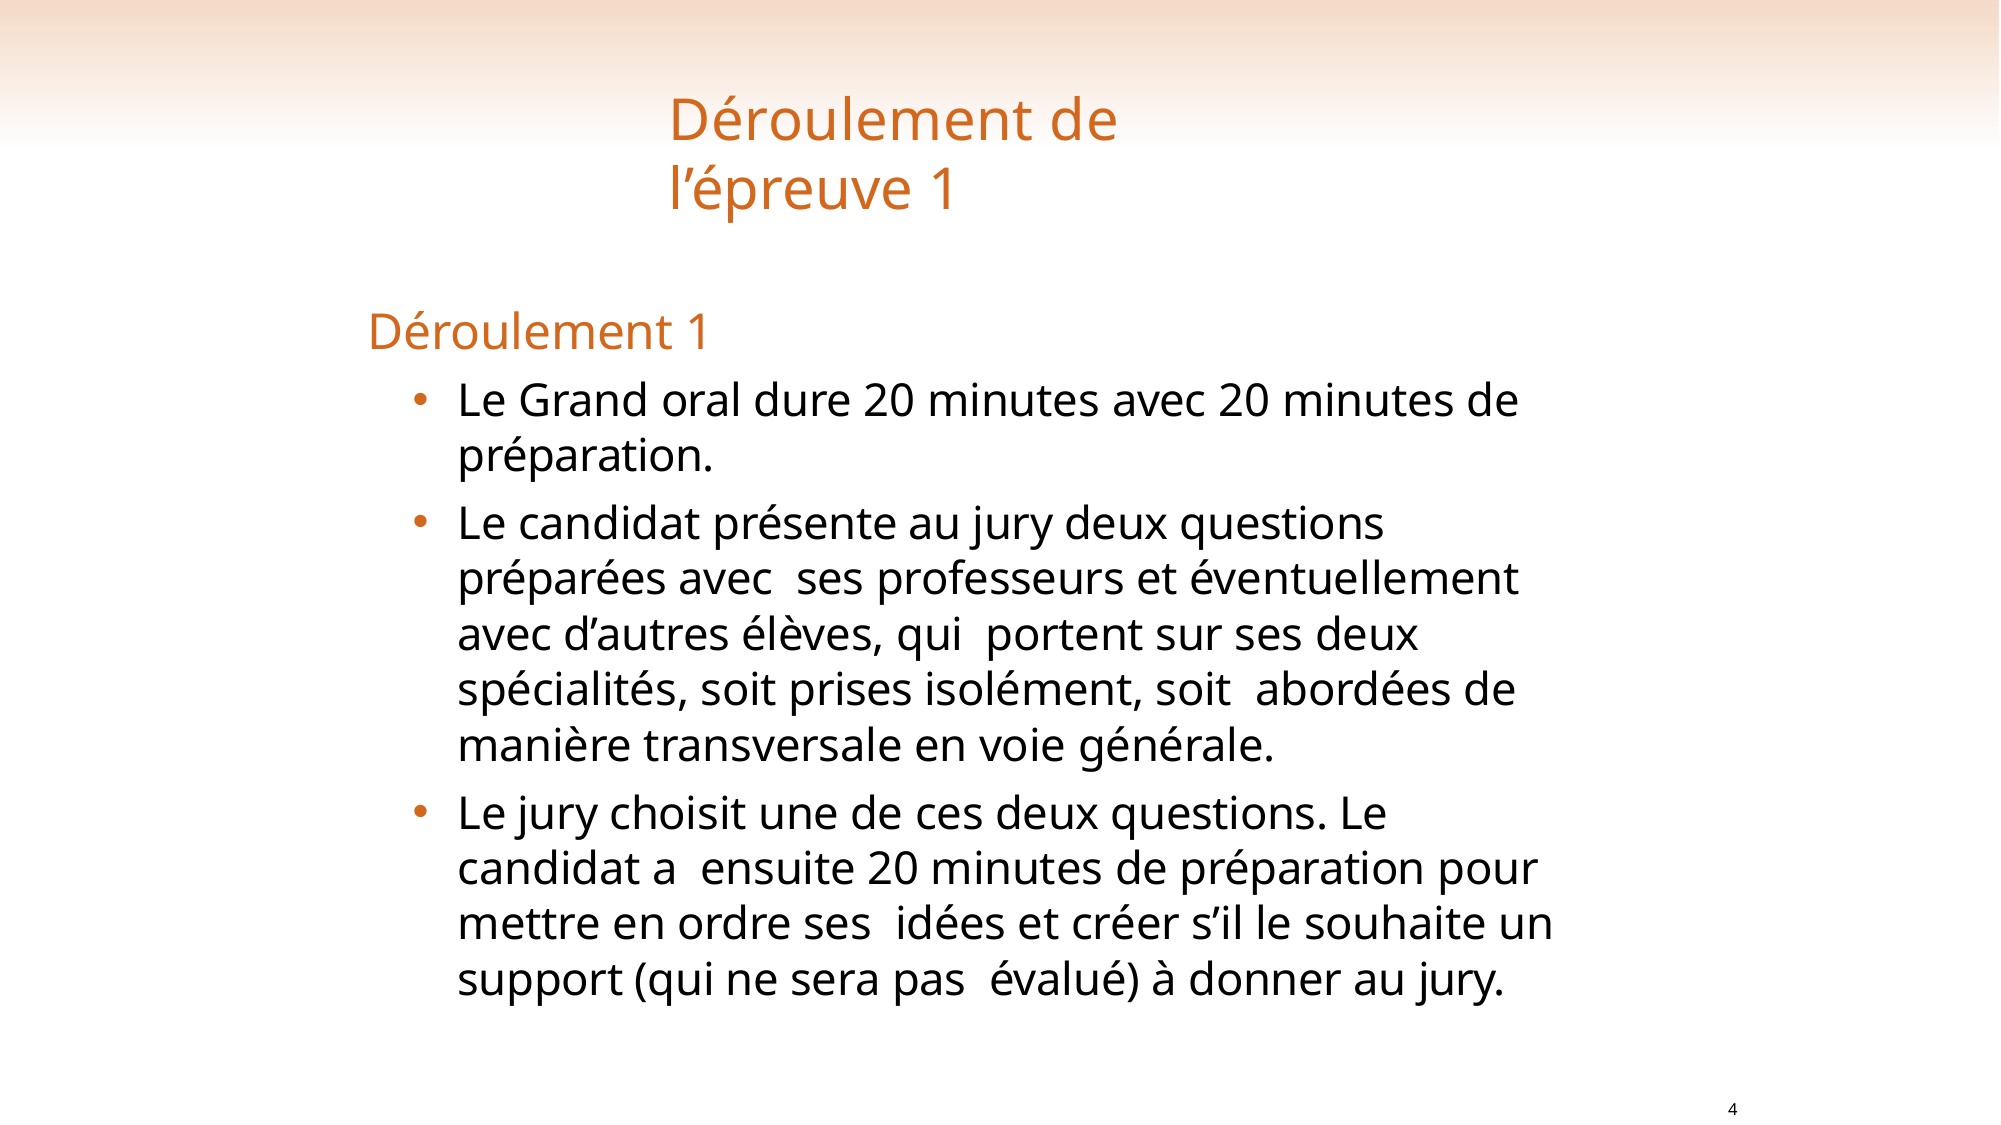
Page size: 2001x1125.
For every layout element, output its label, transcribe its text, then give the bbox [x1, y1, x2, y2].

picture [0, 0, 2000, 147]
text_box 4 [1723, 1092, 1742, 1119]
title Déroulement de l’épreuve 1 [664, 77, 1335, 271]
text_box Déroulement 1 Le Grand oral dure 20 minutes avec 20 minutes de préparation. Le candidat présente au jury deux questions préparées avec ses professeurs et éventuellement avec d’autres élèves, qui portent sur ses deux spécialités, soit prises isolément, soit abordées de manière transversale en voie générale. Le jury choisit une de ces deux questions. Le candidat a ensuite 20 minutes de préparation pour mettre en ordre ses idées et créer s’il le souhaite un support (qui ne sera pas évalué) à donner au jury. [338, 282, 1661, 1005]
